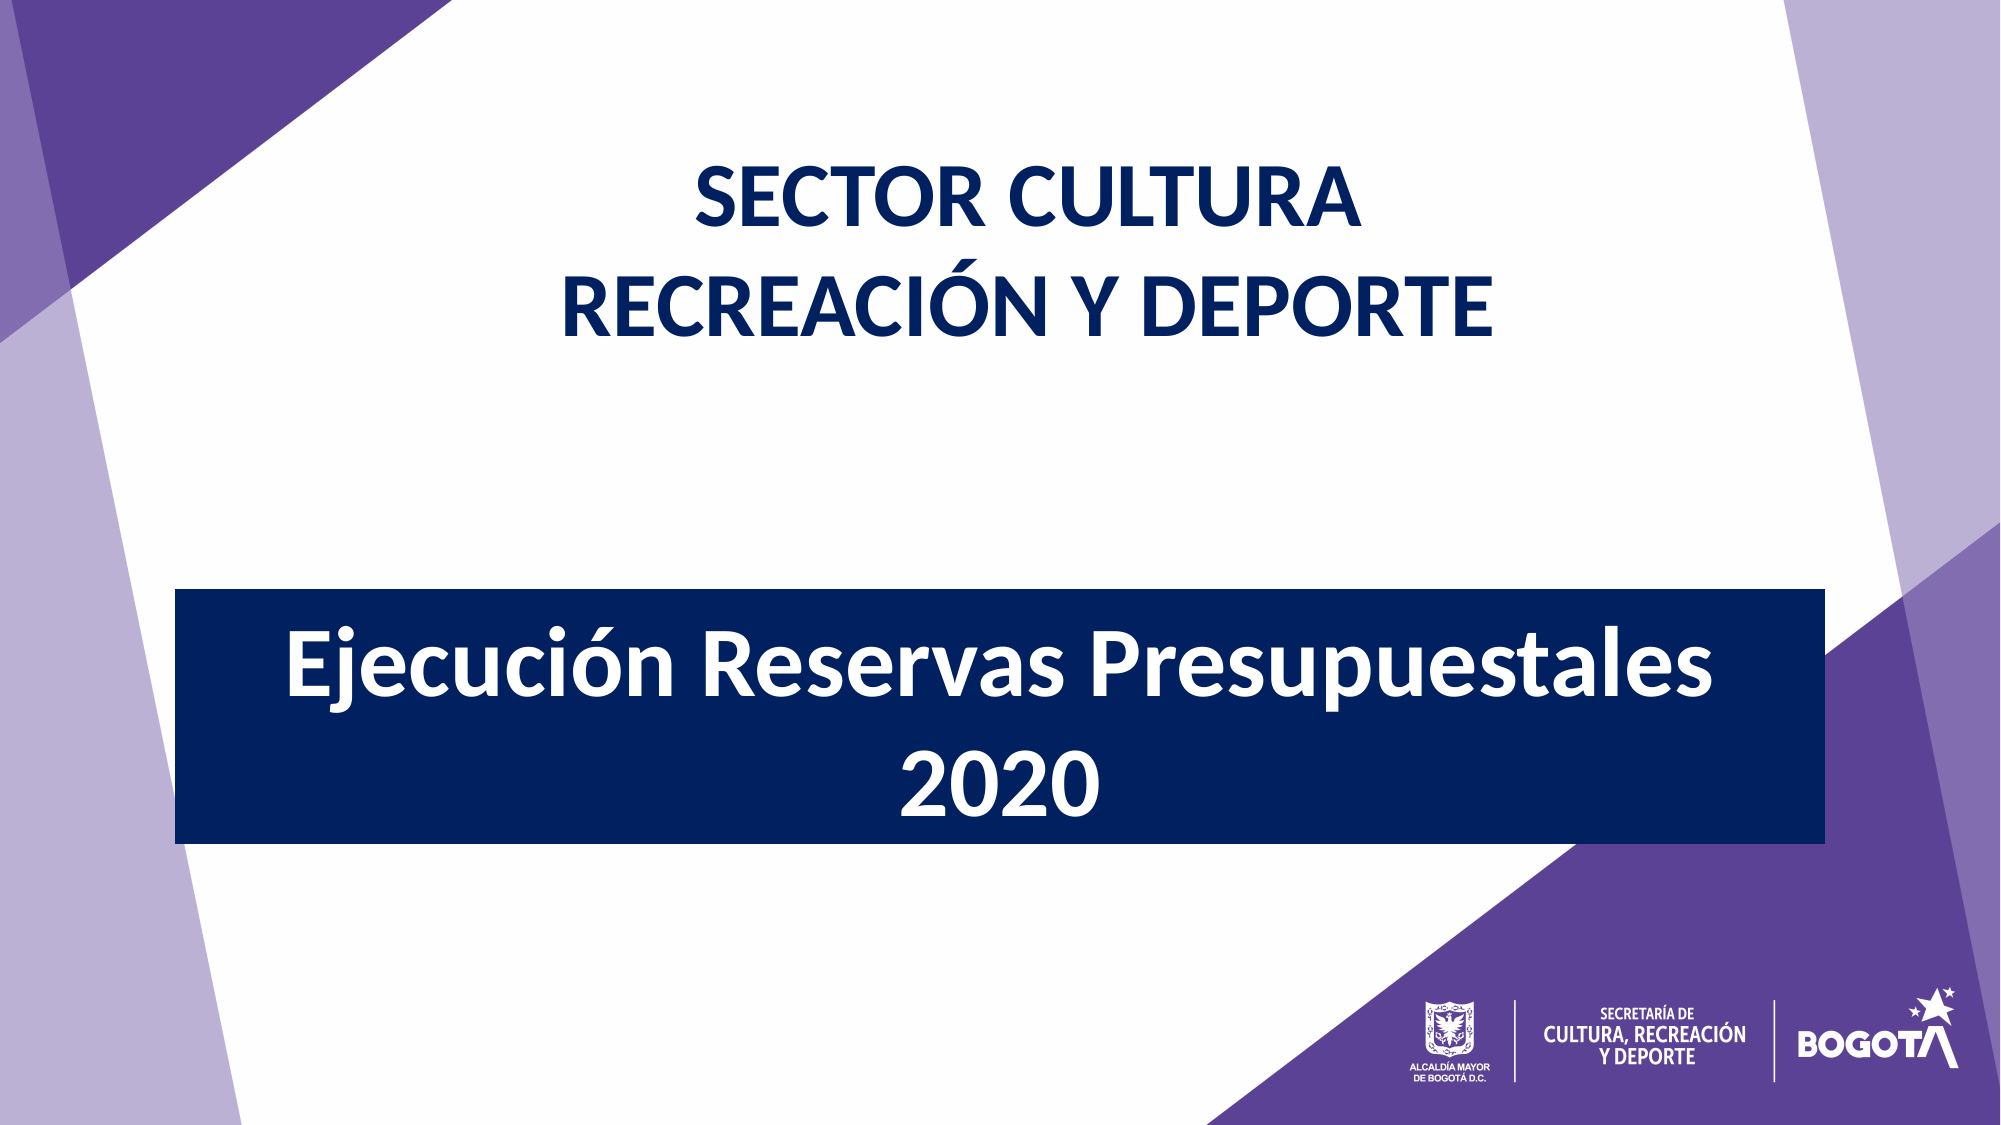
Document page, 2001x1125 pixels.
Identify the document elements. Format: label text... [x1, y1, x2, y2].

picture [0, 0, 2001, 1125]
text_box Ejecución Reservas Presupuestales 2020 [175, 589, 1825, 844]
text_box SECTOR CULTURA RECREACIÓN Y DEPORTE [433, 127, 1624, 363]
